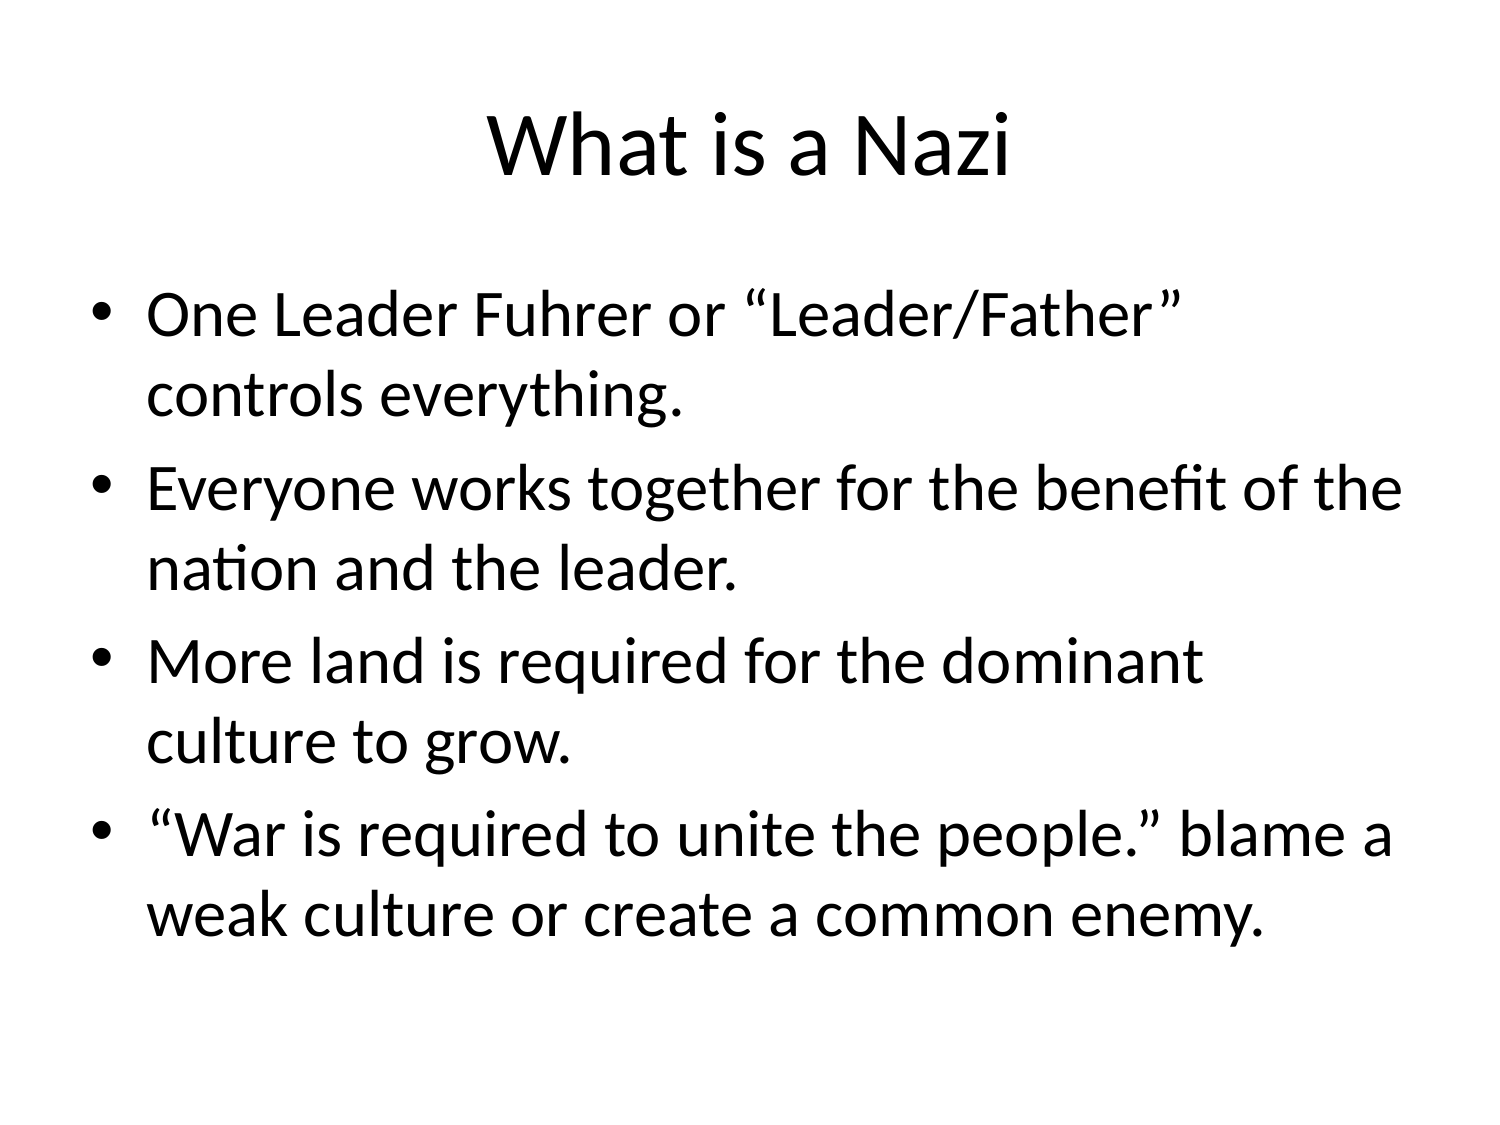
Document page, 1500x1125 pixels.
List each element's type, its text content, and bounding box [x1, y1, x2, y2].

title What is a Nazi [75, 45, 1425, 233]
list One Leader Fuhrer or “Leader/Father” controls everything. Everyone works together for the benefit of the nation and the leader. More land is required for the dominant culture to grow. “War is required to unite the people.” blame a weak culture or create a common enemy. [75, 262, 1425, 1005]
